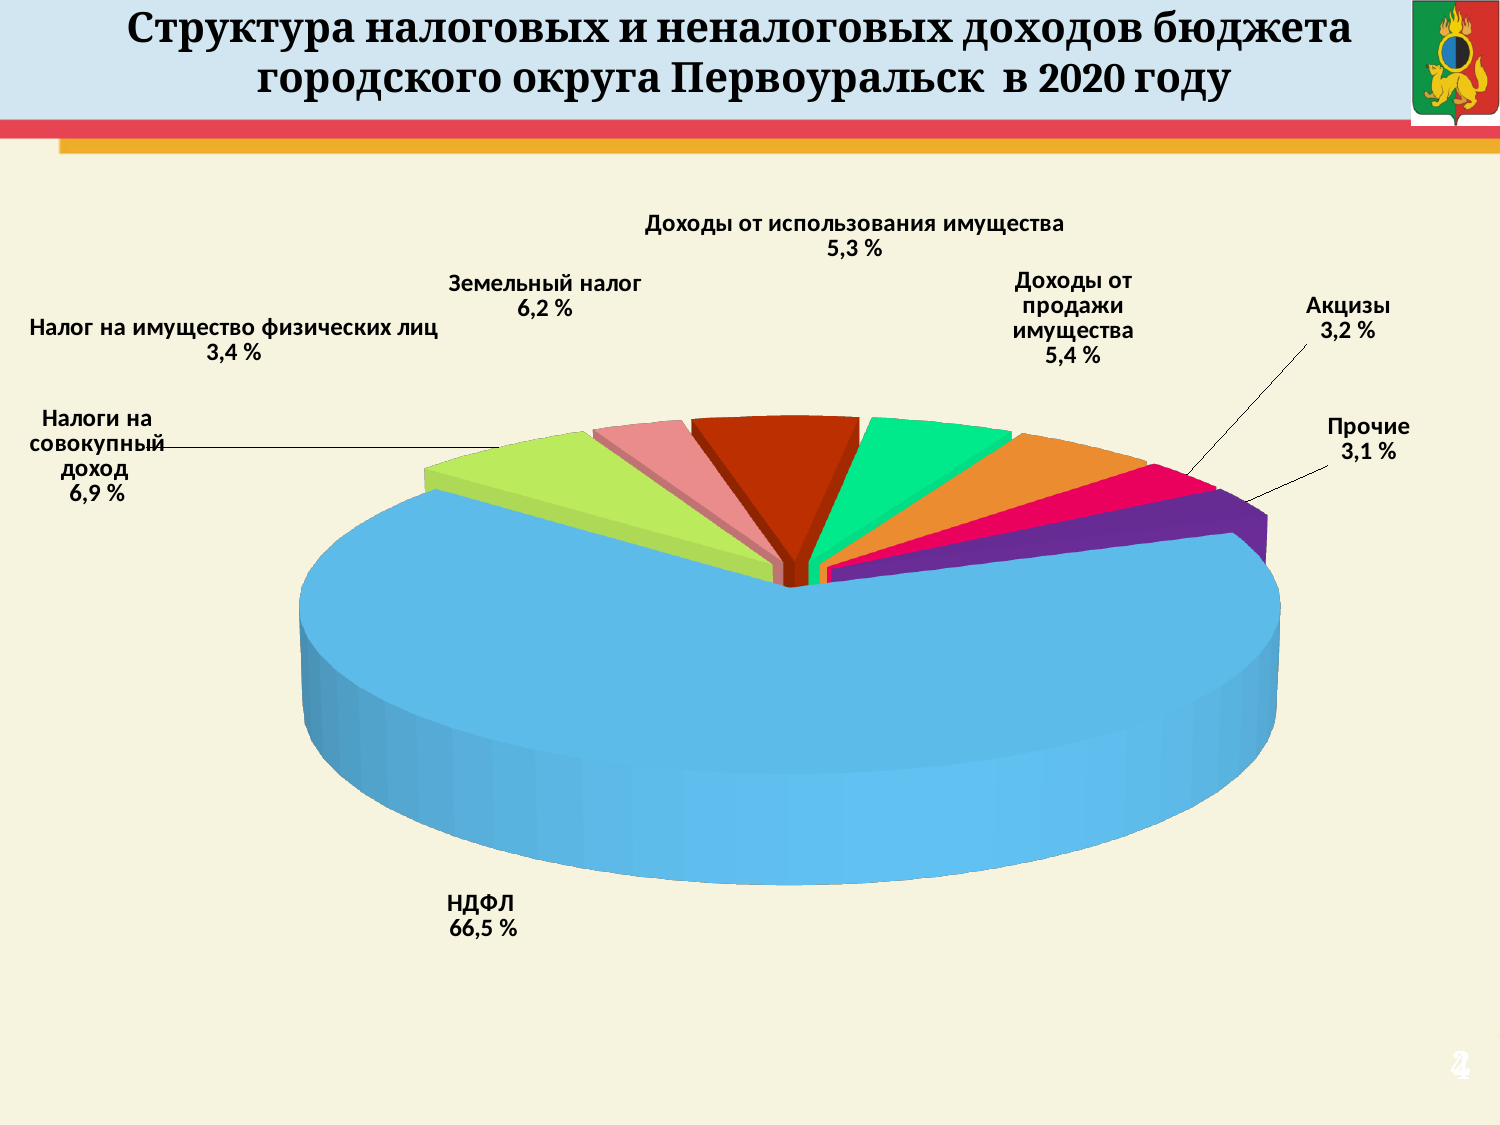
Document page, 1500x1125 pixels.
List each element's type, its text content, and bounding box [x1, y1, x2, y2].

chart [29, 113, 1500, 1107]
title Структура налоговых и неналоговых доходов бюджета городского округа Первоуральск в 2020 году [64, 0, 1409, 102]
picture [0, 0, 1500, 1125]
